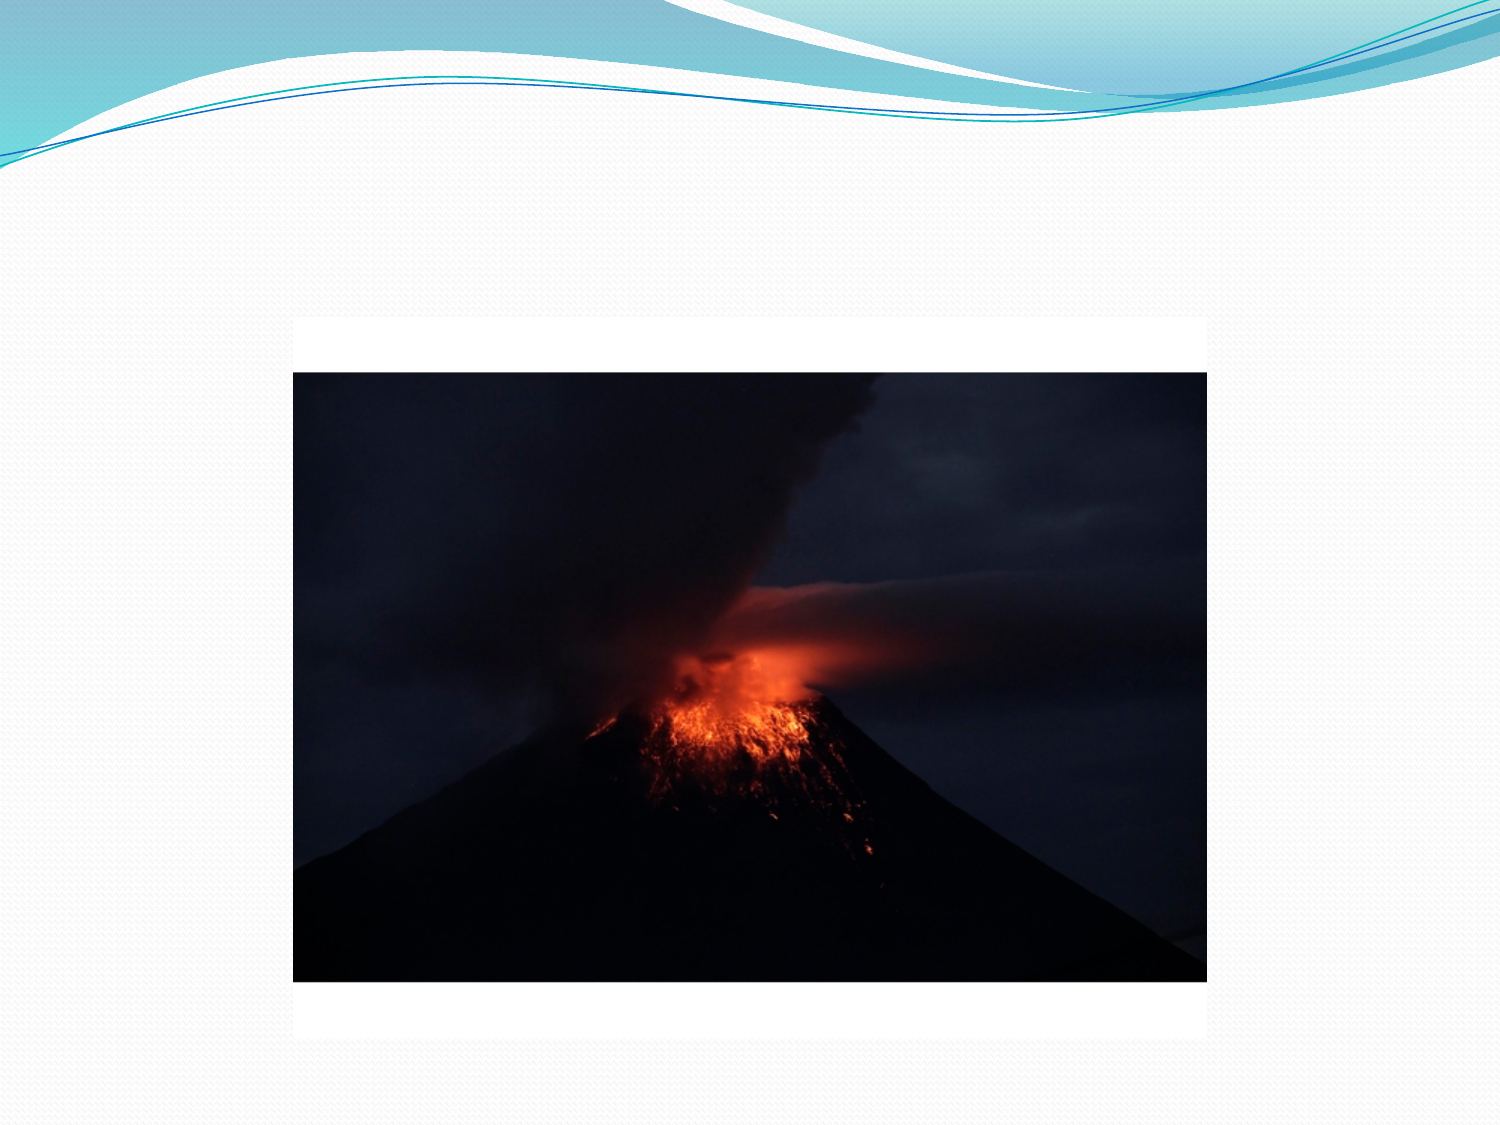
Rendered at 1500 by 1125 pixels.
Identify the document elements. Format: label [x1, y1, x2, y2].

list [292, 317, 1207, 1038]
